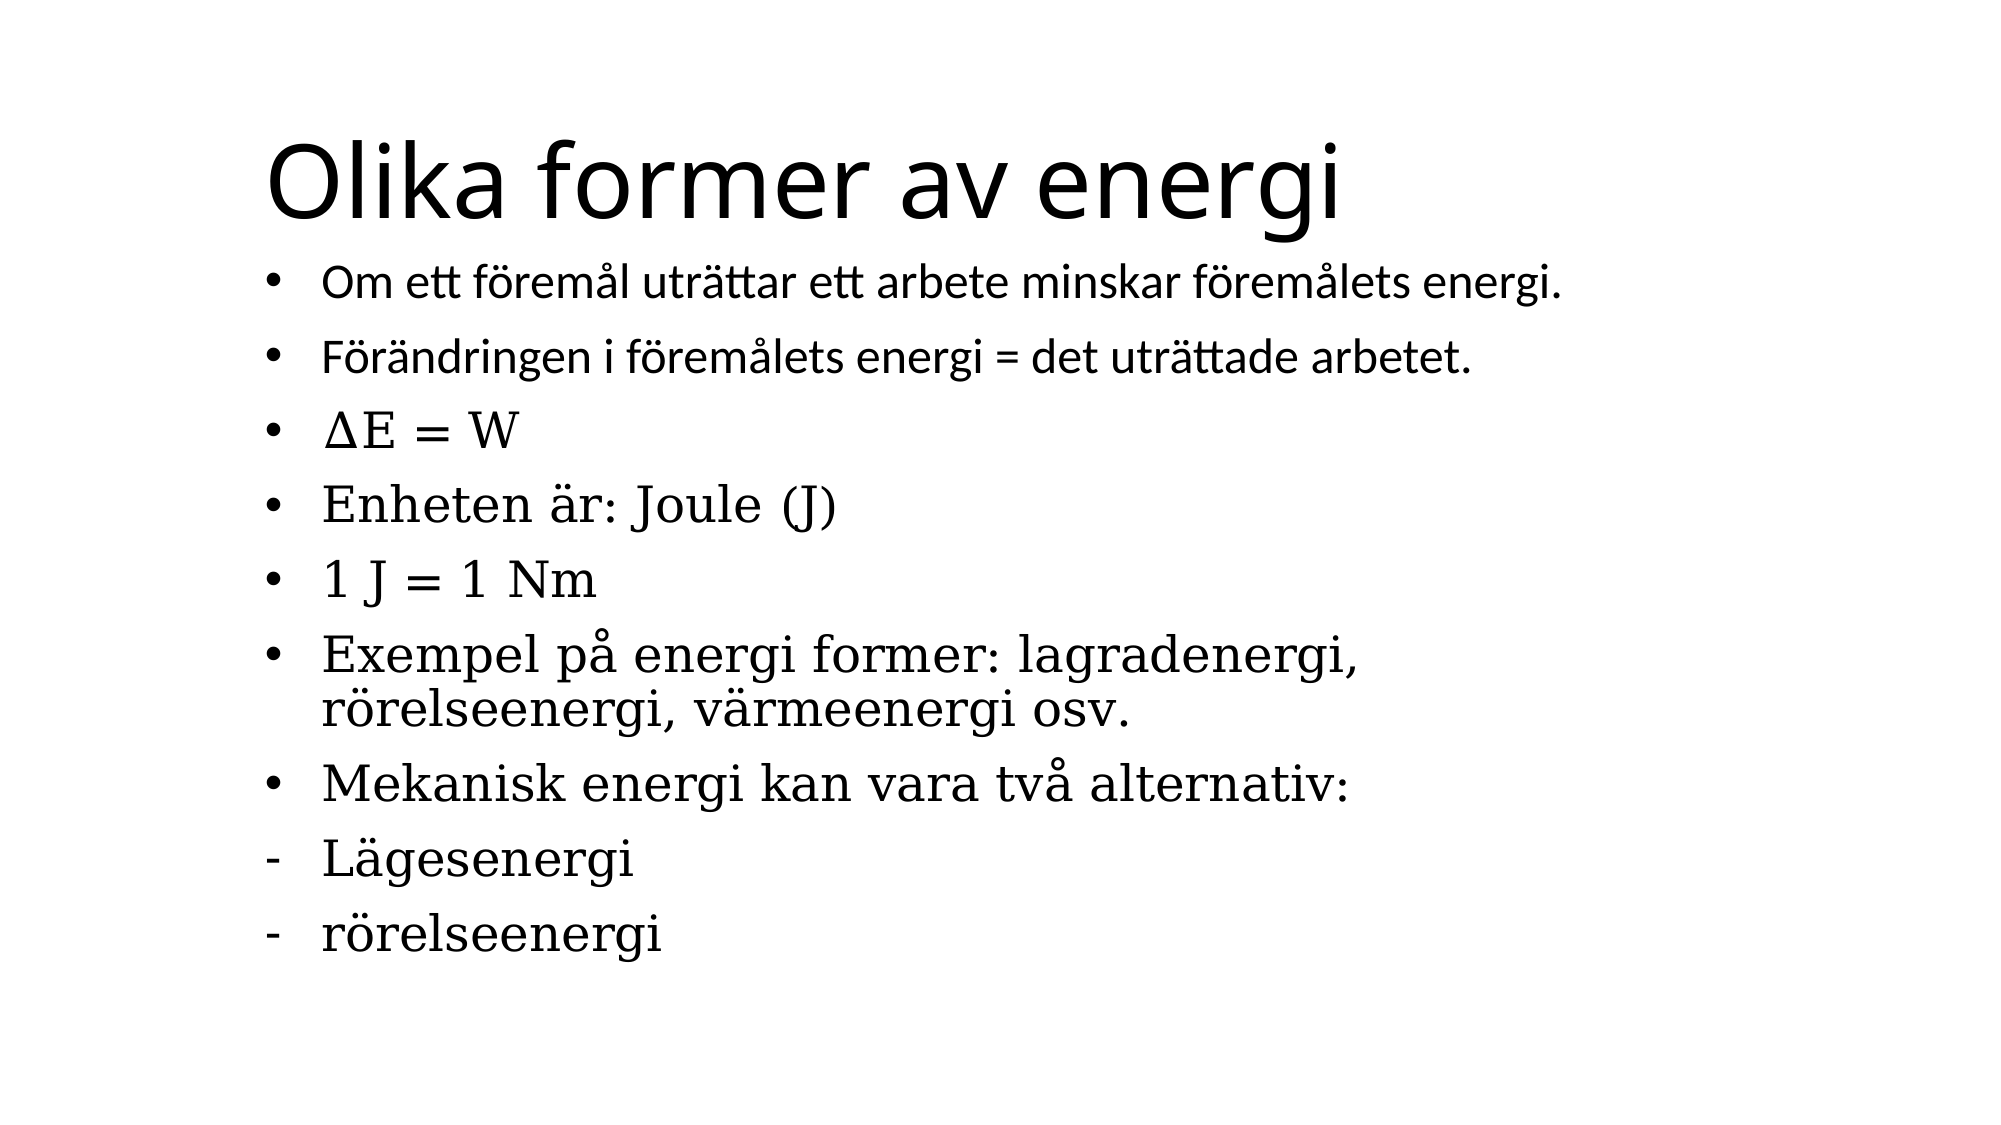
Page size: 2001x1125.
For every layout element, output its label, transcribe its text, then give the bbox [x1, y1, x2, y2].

title Olika former av energi [249, 121, 1750, 247]
subtitle Om ett föremål uträttar ett arbete minskar föremålets energi. Förändringen i föremålets energi = det uträttade arbetet. ΔE = W Enheten är: Joule (J) 1 J = 1 Nm Exempel på energi former: lagradenergi, rörelseenergi, värmeenergi osv. Mekanisk energi kan vara två alternativ: Lägesenergi rörelseenergi [249, 247, 1750, 1003]
